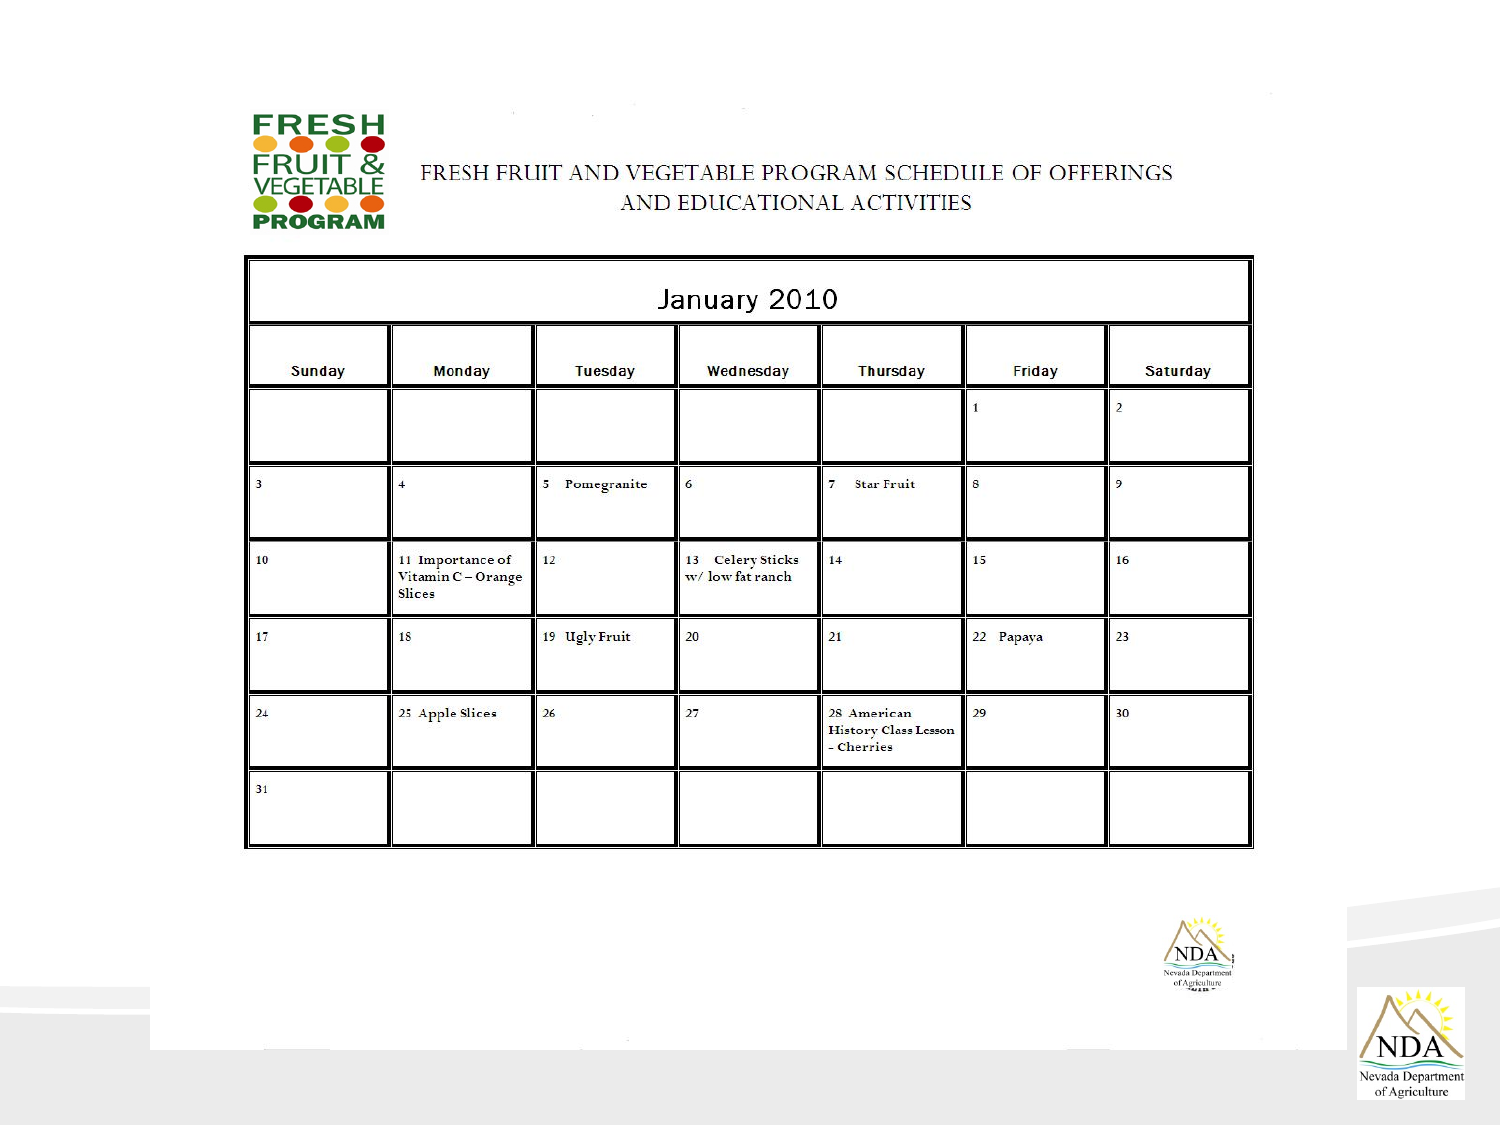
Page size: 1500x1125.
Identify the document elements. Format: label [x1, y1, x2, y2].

picture [1357, 987, 1465, 1101]
picture [149, 92, 1348, 1051]
